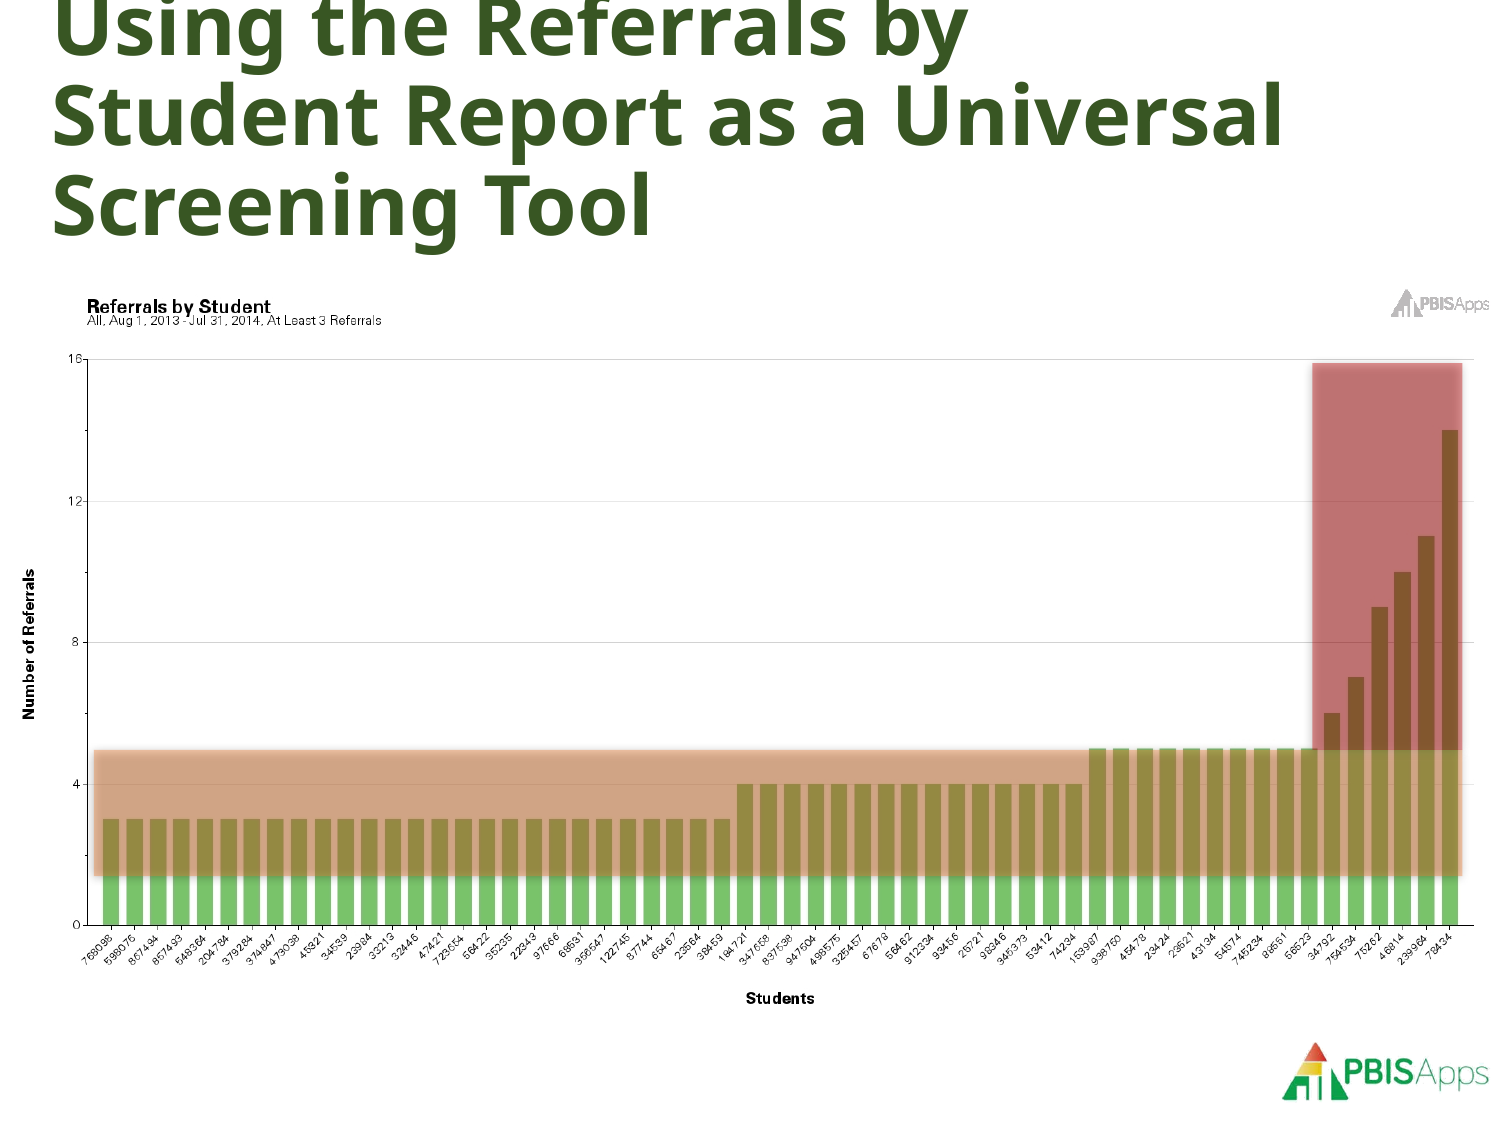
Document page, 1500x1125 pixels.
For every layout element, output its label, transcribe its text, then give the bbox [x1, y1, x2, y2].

title Using the Referrals by Student Report as a Universal Screening Tool [36, 24, 1324, 213]
picture [1273, 1033, 1497, 1109]
picture [5, 281, 1497, 1027]
